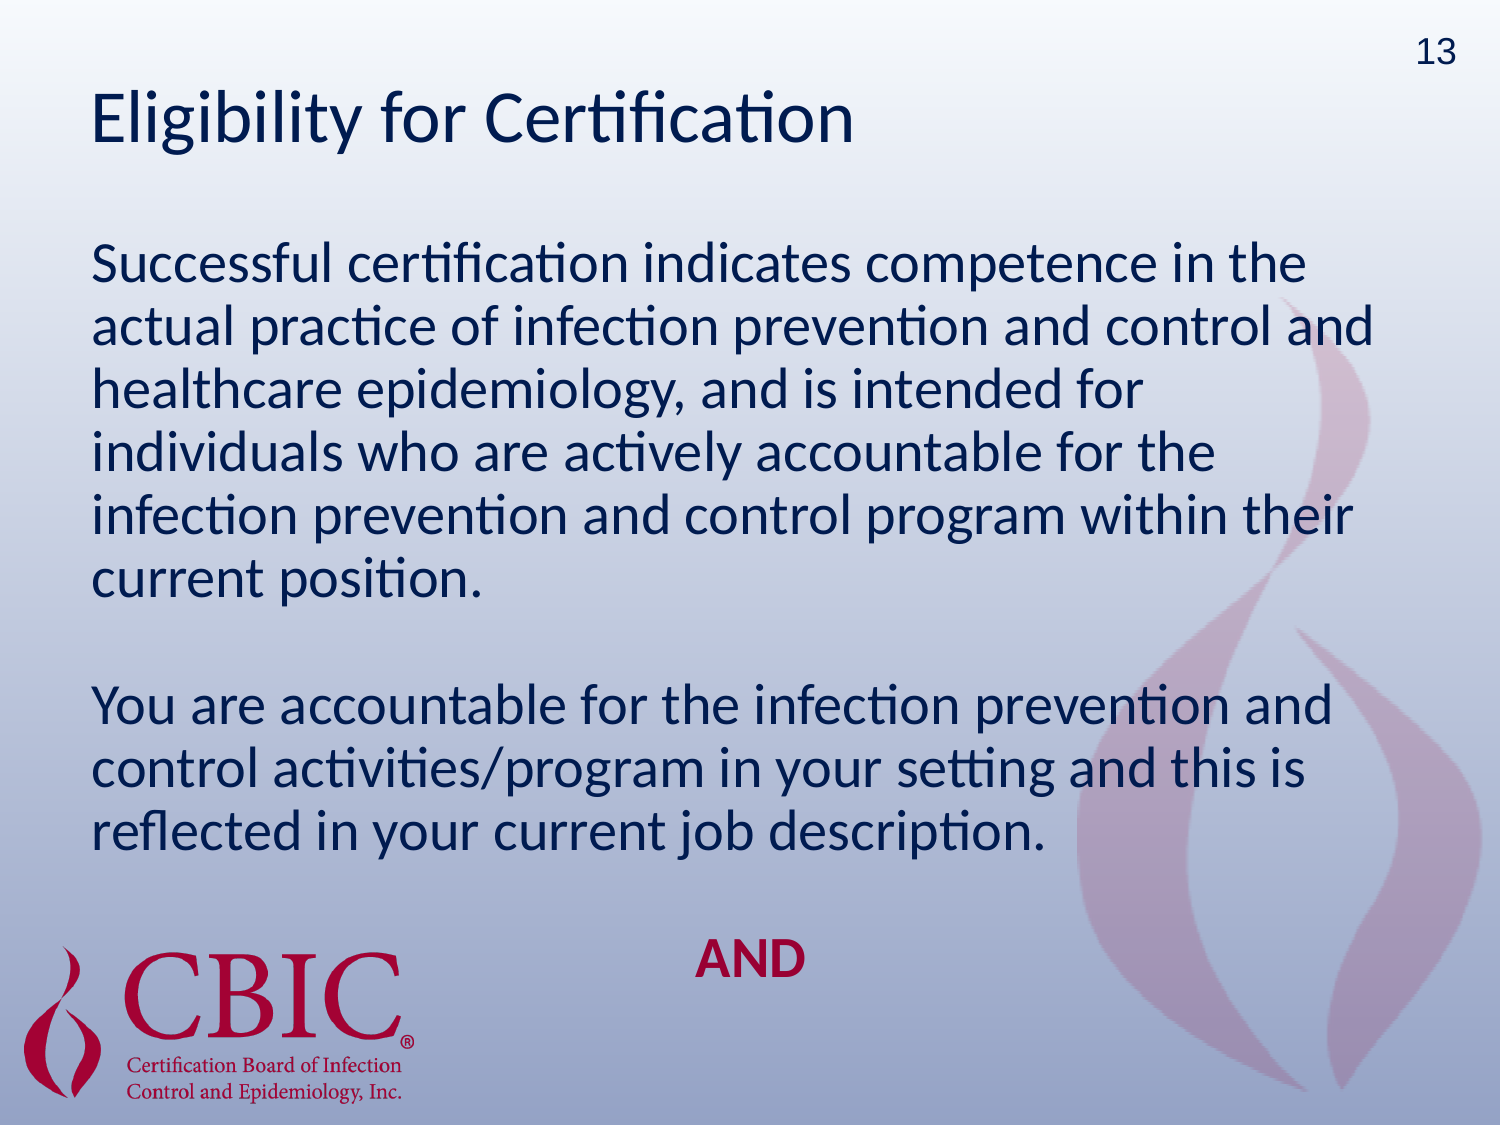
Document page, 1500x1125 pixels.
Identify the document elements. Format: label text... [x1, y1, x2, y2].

text_box 13 [1400, 19, 1472, 80]
title Eligibility for Certification [75, 50, 1425, 188]
picture [24, 946, 414, 1104]
list Successful certification indicates competence in the actual practice of infection prevention and control and healthcare epidemiology, and is intended for individuals who are actively accountable for the infection prevention and control program within their current position. You are accountable for the infection prevention and control activities/program in your setting and this is reflected in your current job description. AND [76, 224, 1425, 950]
